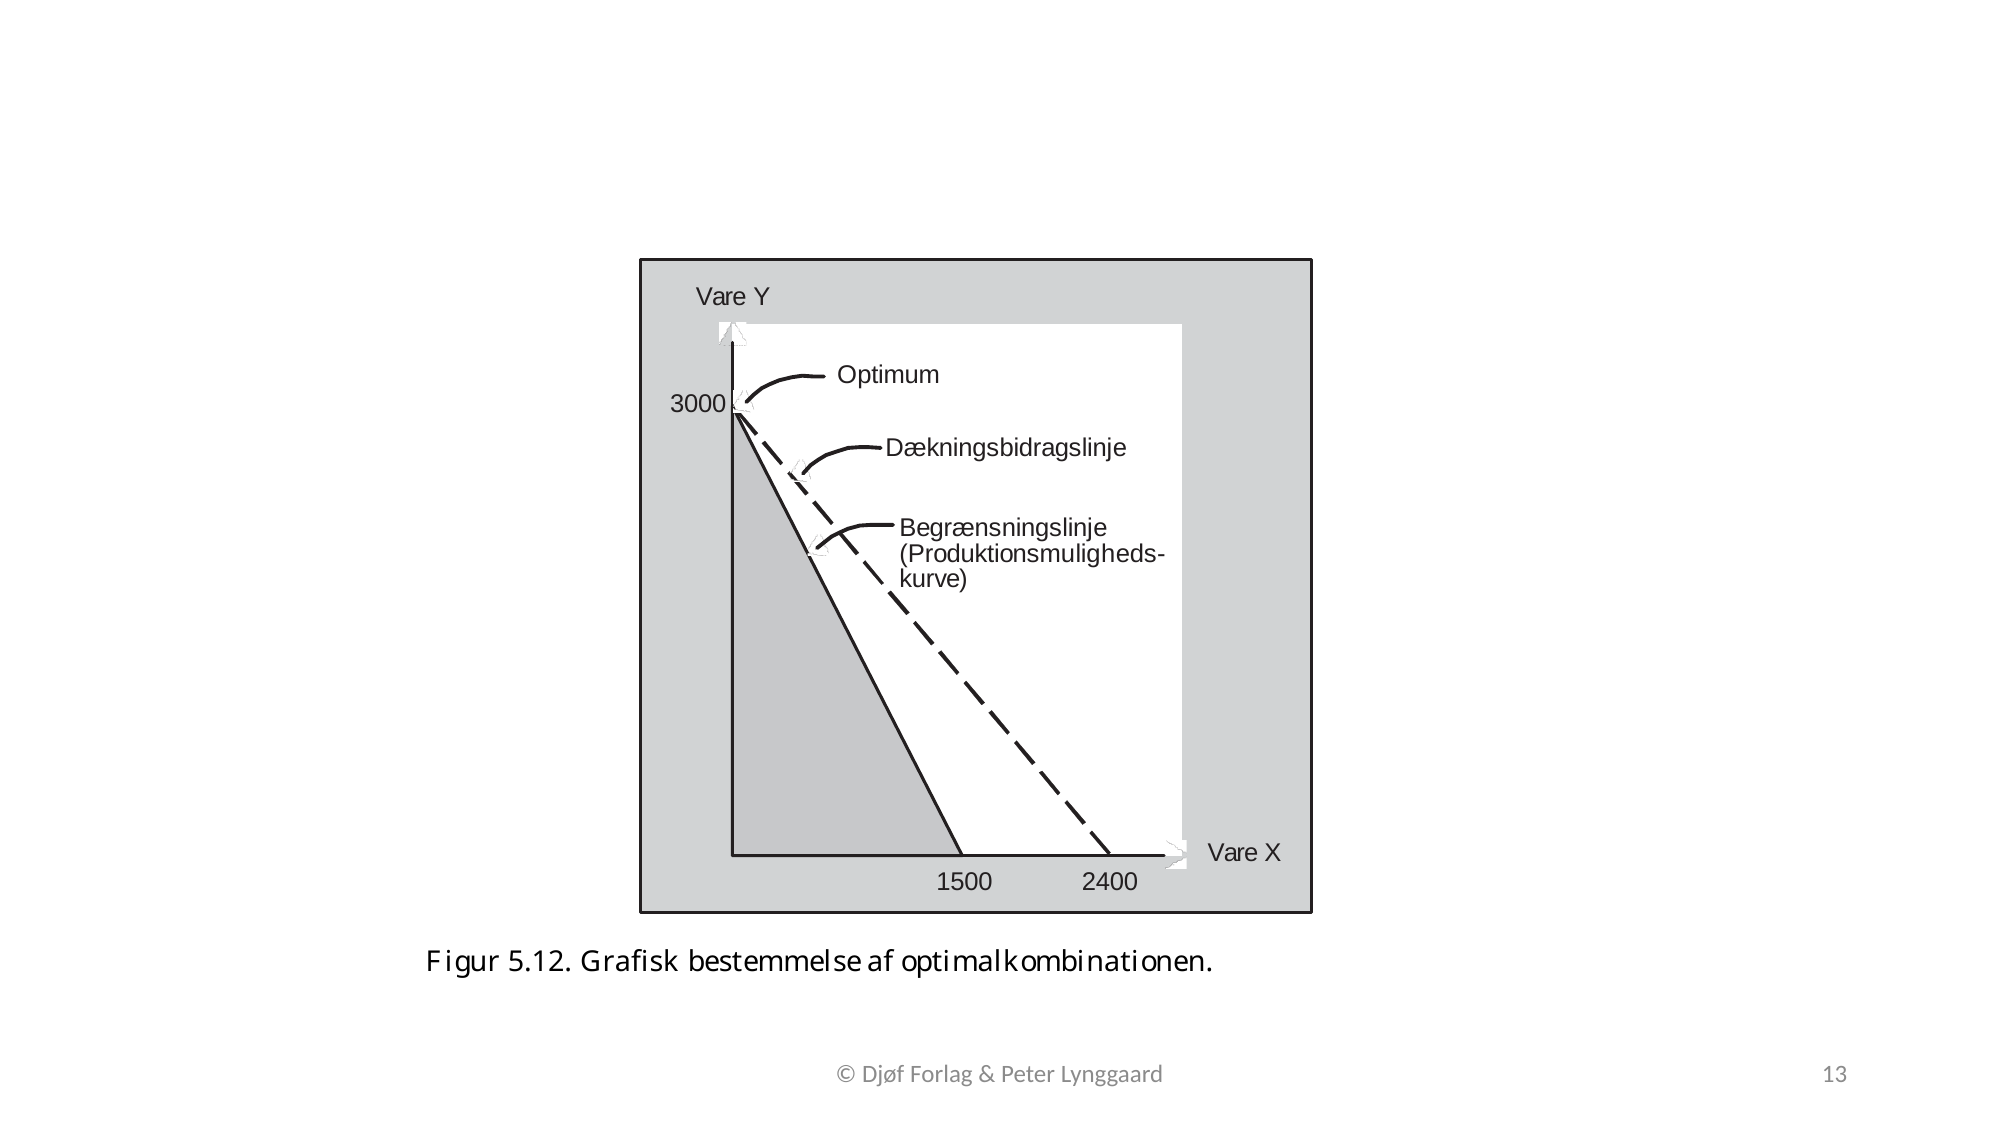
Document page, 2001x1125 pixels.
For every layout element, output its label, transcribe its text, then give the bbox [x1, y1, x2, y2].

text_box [409, 228, 1353, 1014]
slide_number 13 [1412, 1042, 1863, 1103]
footer © Djøf Forlag & Peter Lynggaard [662, 1042, 1338, 1103]
